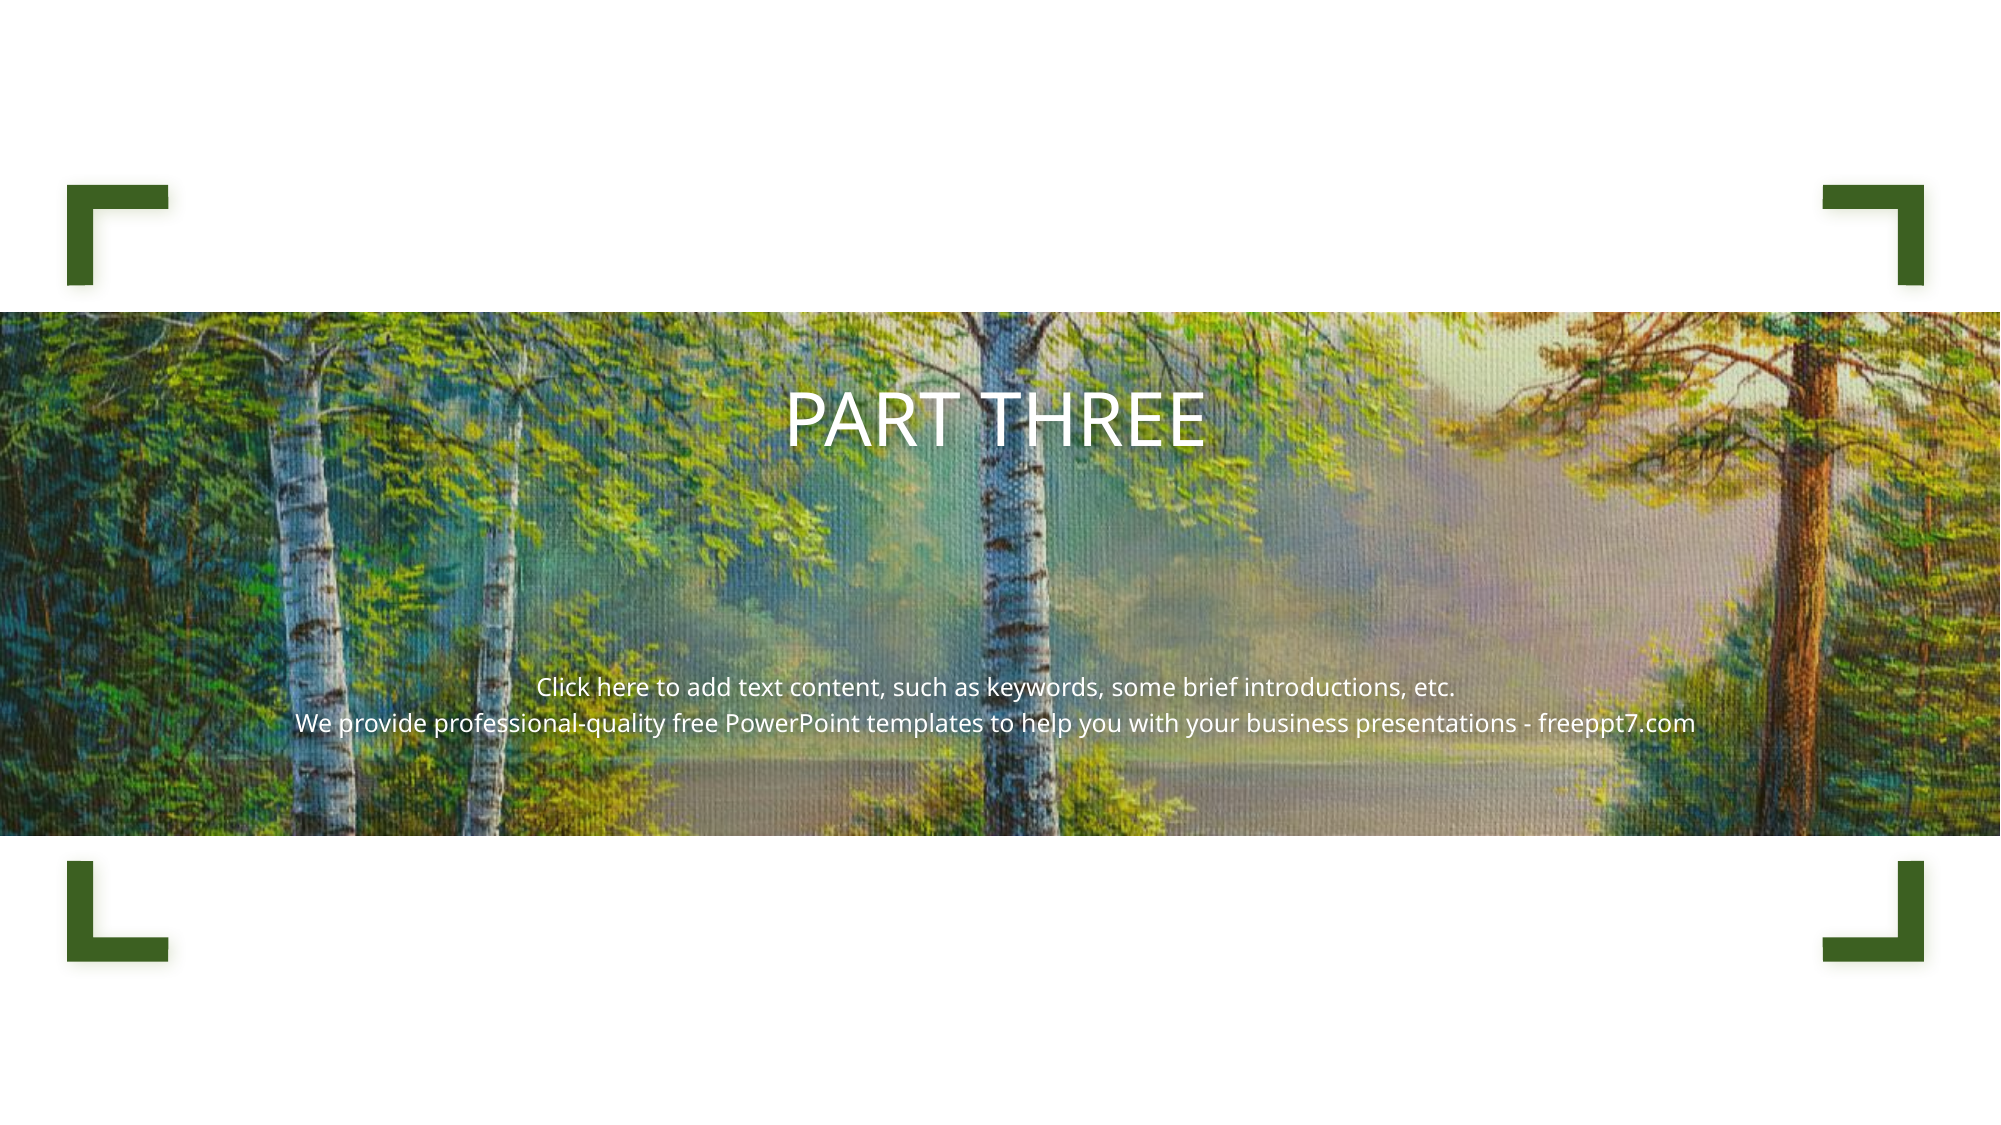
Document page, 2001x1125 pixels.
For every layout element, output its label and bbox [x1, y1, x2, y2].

picture [0, 311, 2000, 837]
text_box [1821, 183, 1925, 287]
text_box [66, 859, 170, 963]
text_box [66, 183, 170, 287]
text_box [1821, 859, 1925, 963]
